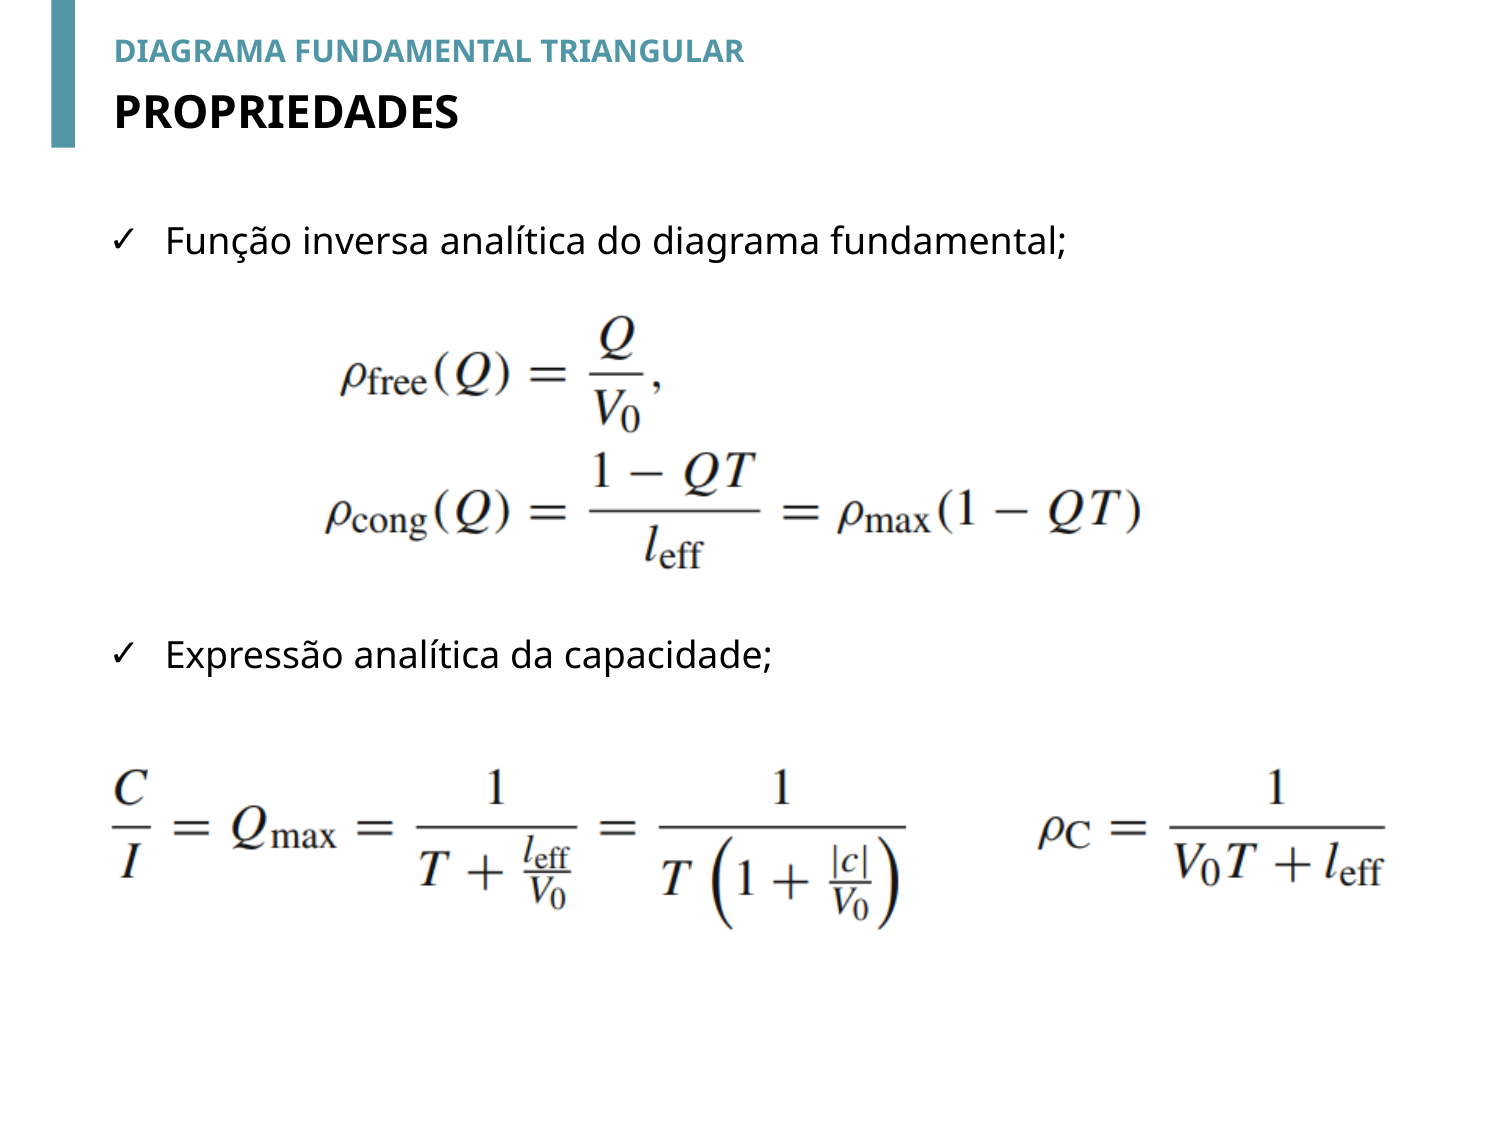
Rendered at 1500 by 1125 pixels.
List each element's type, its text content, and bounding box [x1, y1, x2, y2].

picture [321, 288, 1148, 611]
text_box [51, 0, 75, 148]
text_box Função inversa analítica do diagrama fundamental; Expressão analítica da capacidade; [74, 194, 1395, 1028]
text_box PROPRIEDADES [98, 73, 1446, 148]
picture [98, 750, 937, 950]
picture [1026, 750, 1395, 918]
text_box DIAGRAMA FUNDAMENTAL TRIANGULAR [98, 0, 808, 85]
text_box [66, 184, 1446, 1060]
